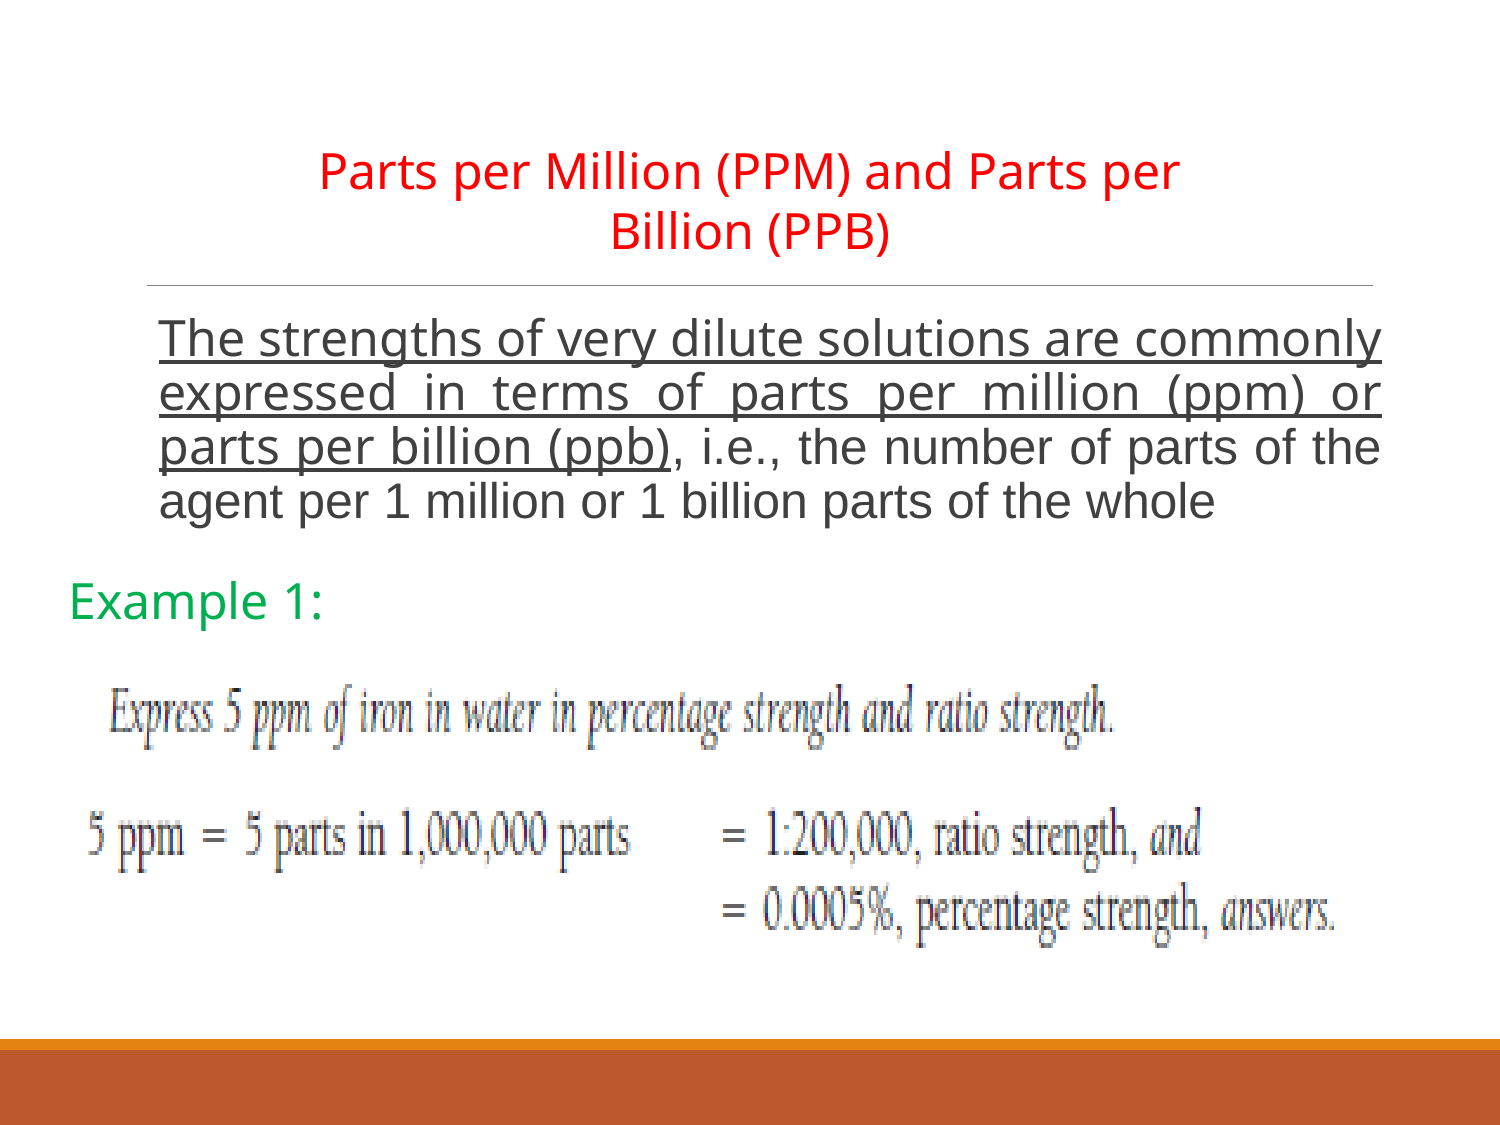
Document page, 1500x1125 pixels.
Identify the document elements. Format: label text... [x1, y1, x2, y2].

text_box Example 1: [53, 562, 454, 638]
picture [53, 661, 1470, 963]
text_box Parts per Million (PPM) and Parts per Billion (PPB) [231, 132, 1269, 267]
list The strengths of very dilute solutions are commonly expressed in terms of parts per million (ppm) or parts per billion (ppb), i.e., the number of parts of the agent per 1 million or 1 billion parts of the whole [140, 305, 1383, 539]
